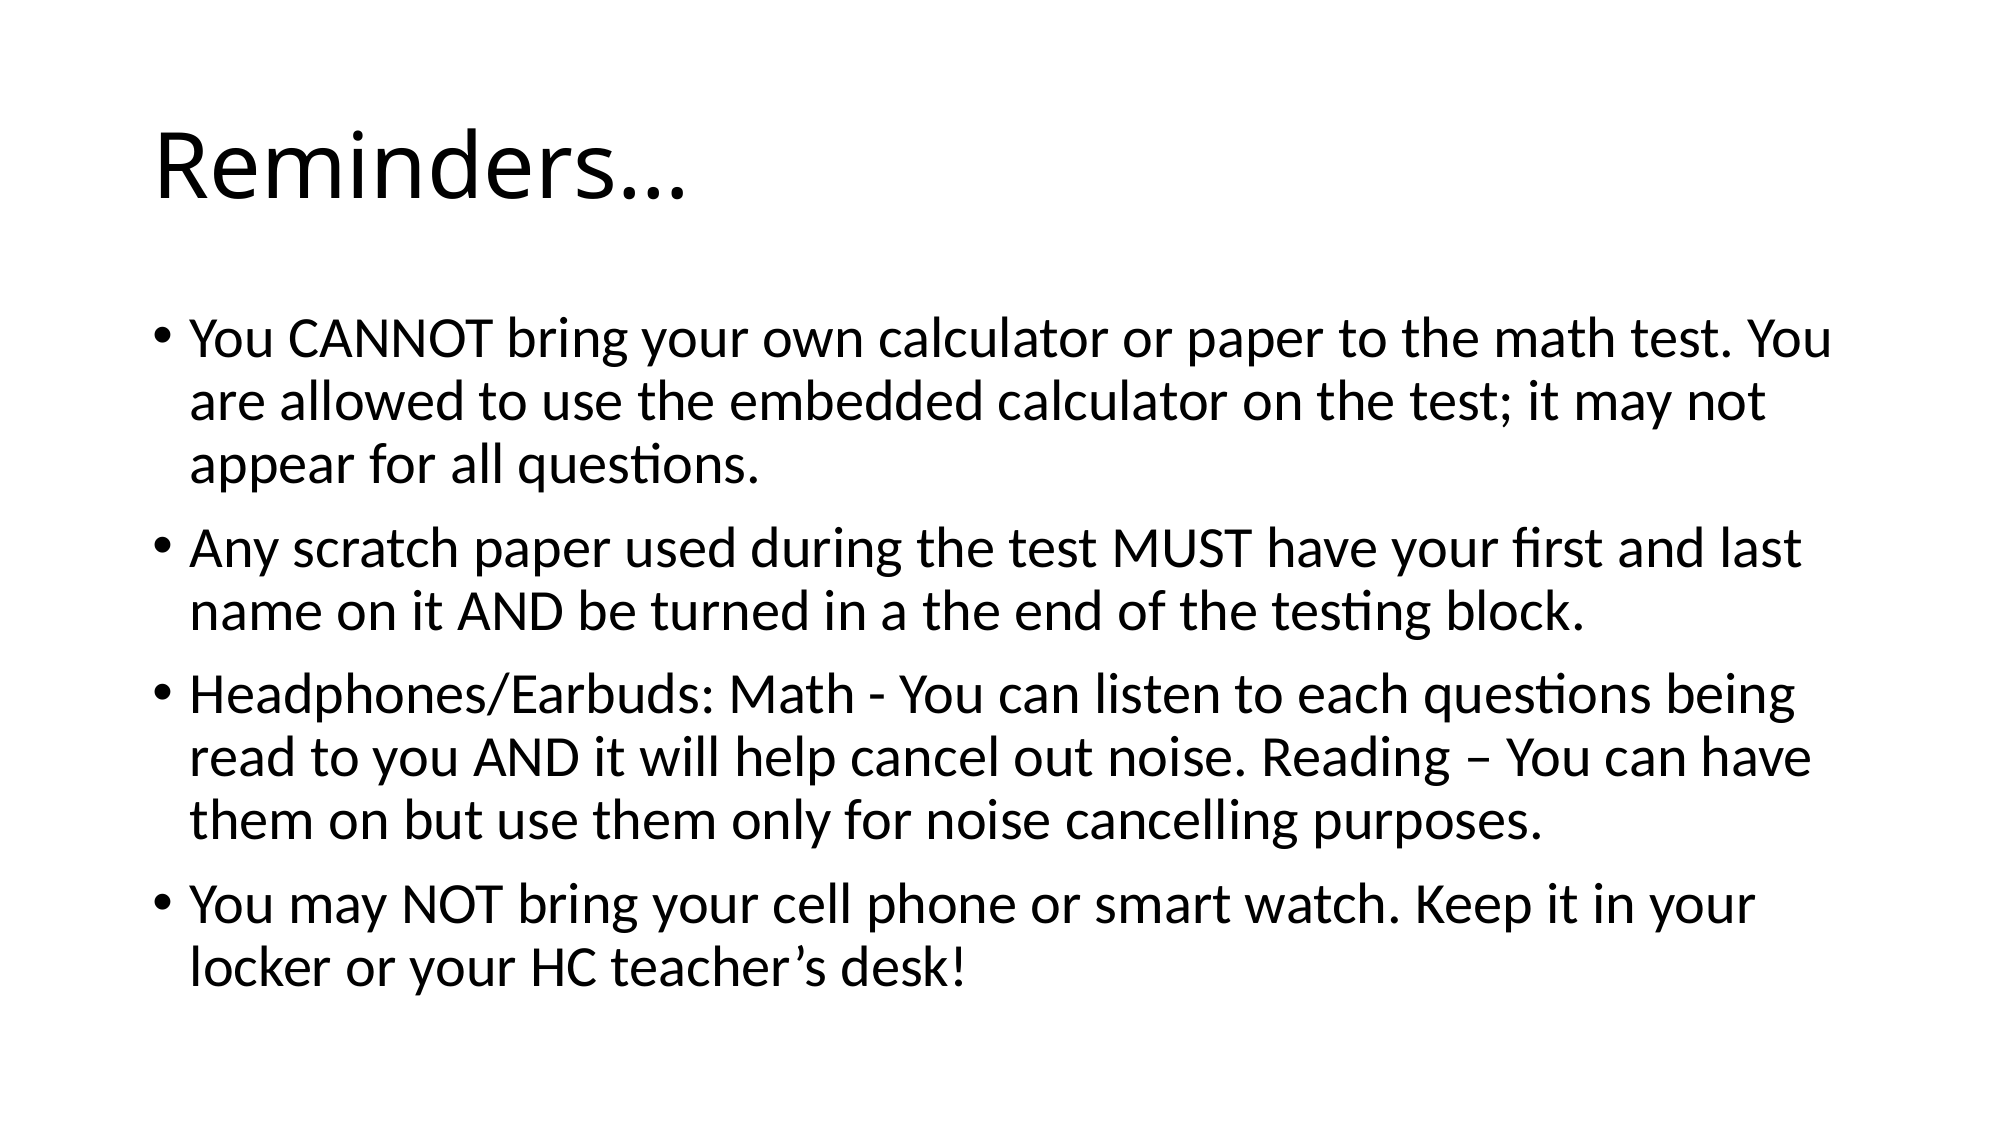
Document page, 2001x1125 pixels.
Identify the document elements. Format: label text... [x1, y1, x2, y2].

list You CANNOT bring your own calculator or paper to the math test. You are allowed to use the embedded calculator on the test; it may not appear for all questions. Any scratch paper used during the test MUST have your first and last name on it AND be turned in a the end of the testing block. Headphones/Earbuds: Math - You can listen to each questions being read to you AND it will help cancel out noise. Reading – You can have them on but use them only for noise cancelling purposes. You may NOT bring your cell phone or smart watch. Keep it in your locker or your HC teacher’s desk! [137, 299, 1863, 1014]
title Reminders… [137, 59, 1863, 278]
